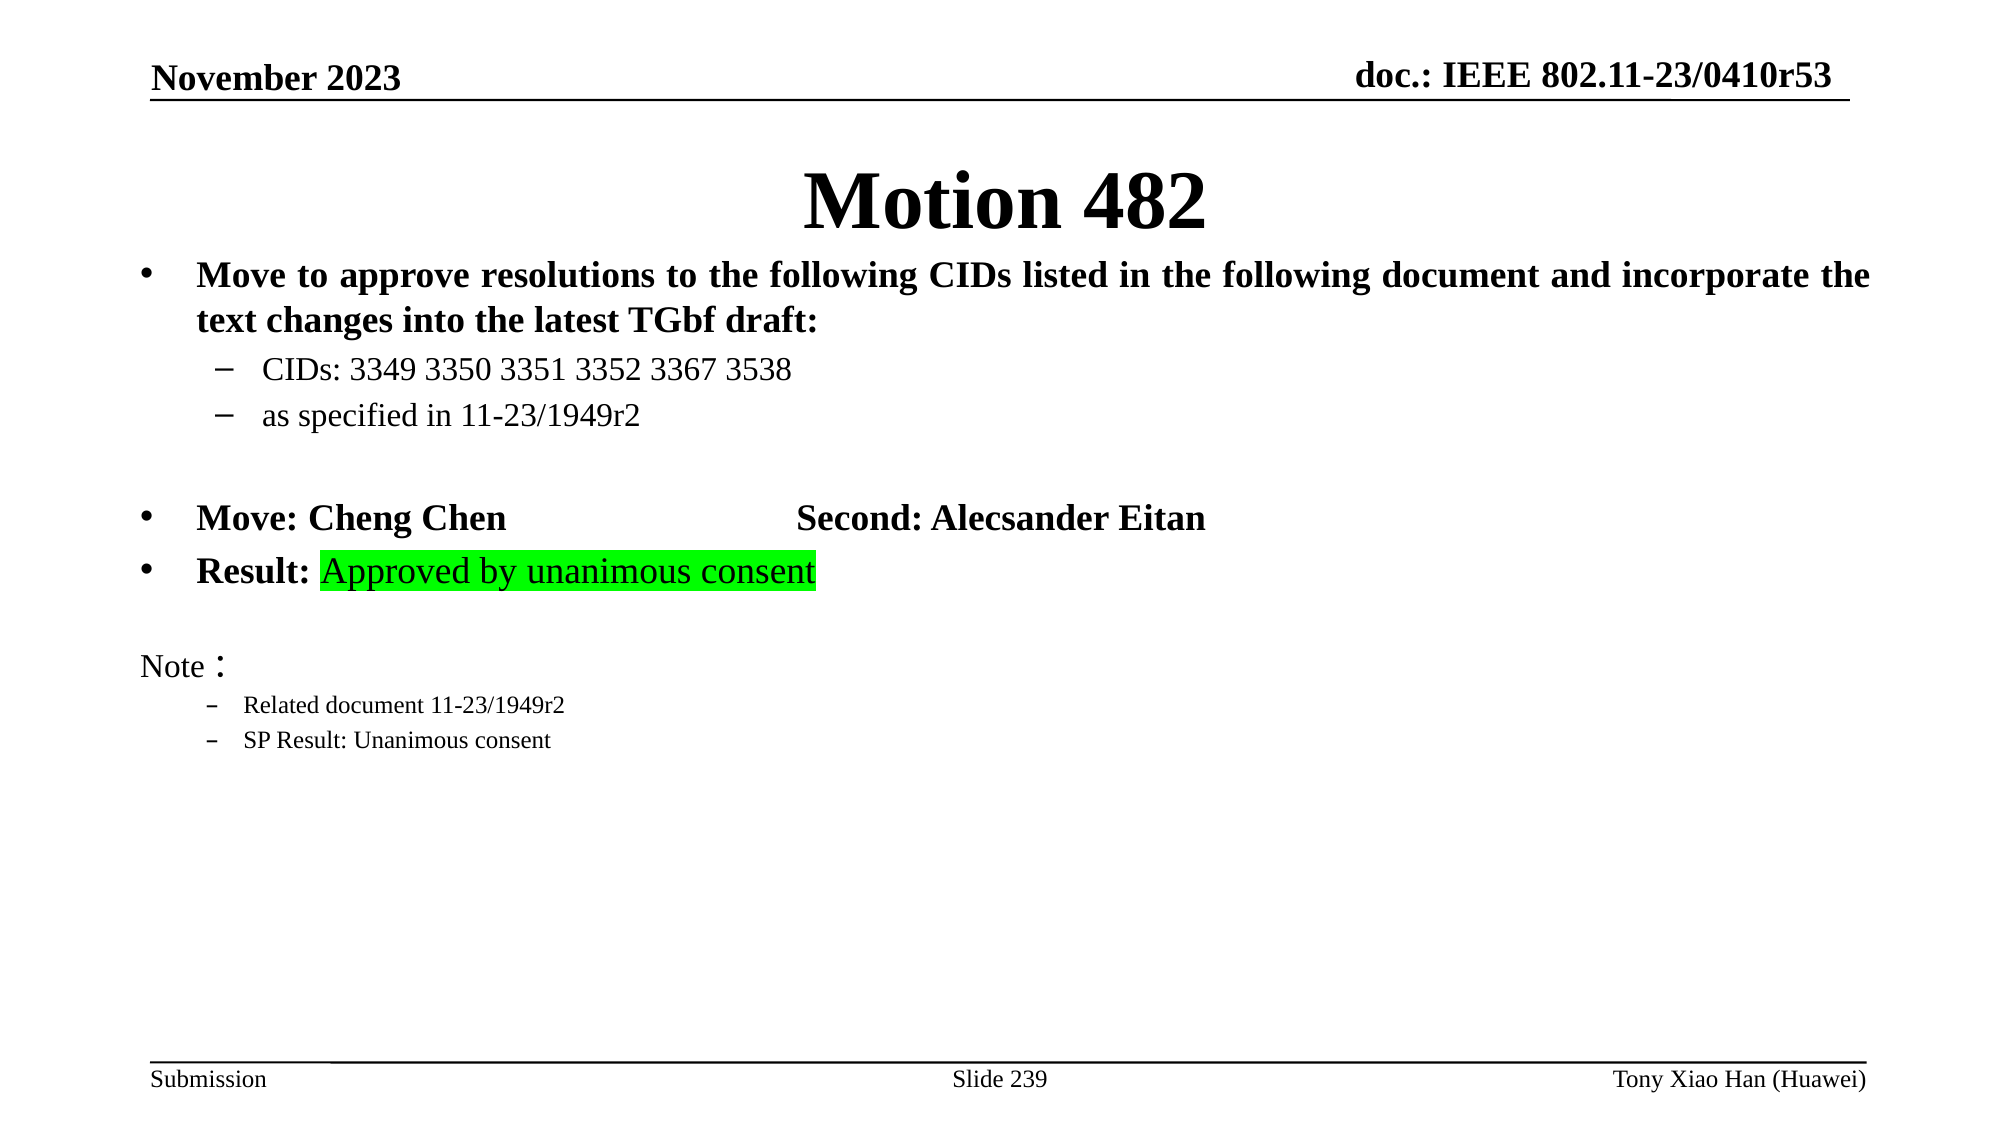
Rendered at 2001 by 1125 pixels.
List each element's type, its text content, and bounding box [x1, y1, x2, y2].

text_box Motion 482 [368, 137, 1644, 212]
text_box Move to approve resolutions to the following CIDs listed in the following document and incorporate the text changes into the latest TGbf draft: CIDs: 3349 3350 3351 3352 3367 3538 as specified in 11-23/1949r2 Move: Cheng Chen Second: Alecsander Eitan Result: Approved by unanimous consent Note： Related document 11-23/1949r2 SP Result: Unanimous consent [125, 212, 1888, 988]
